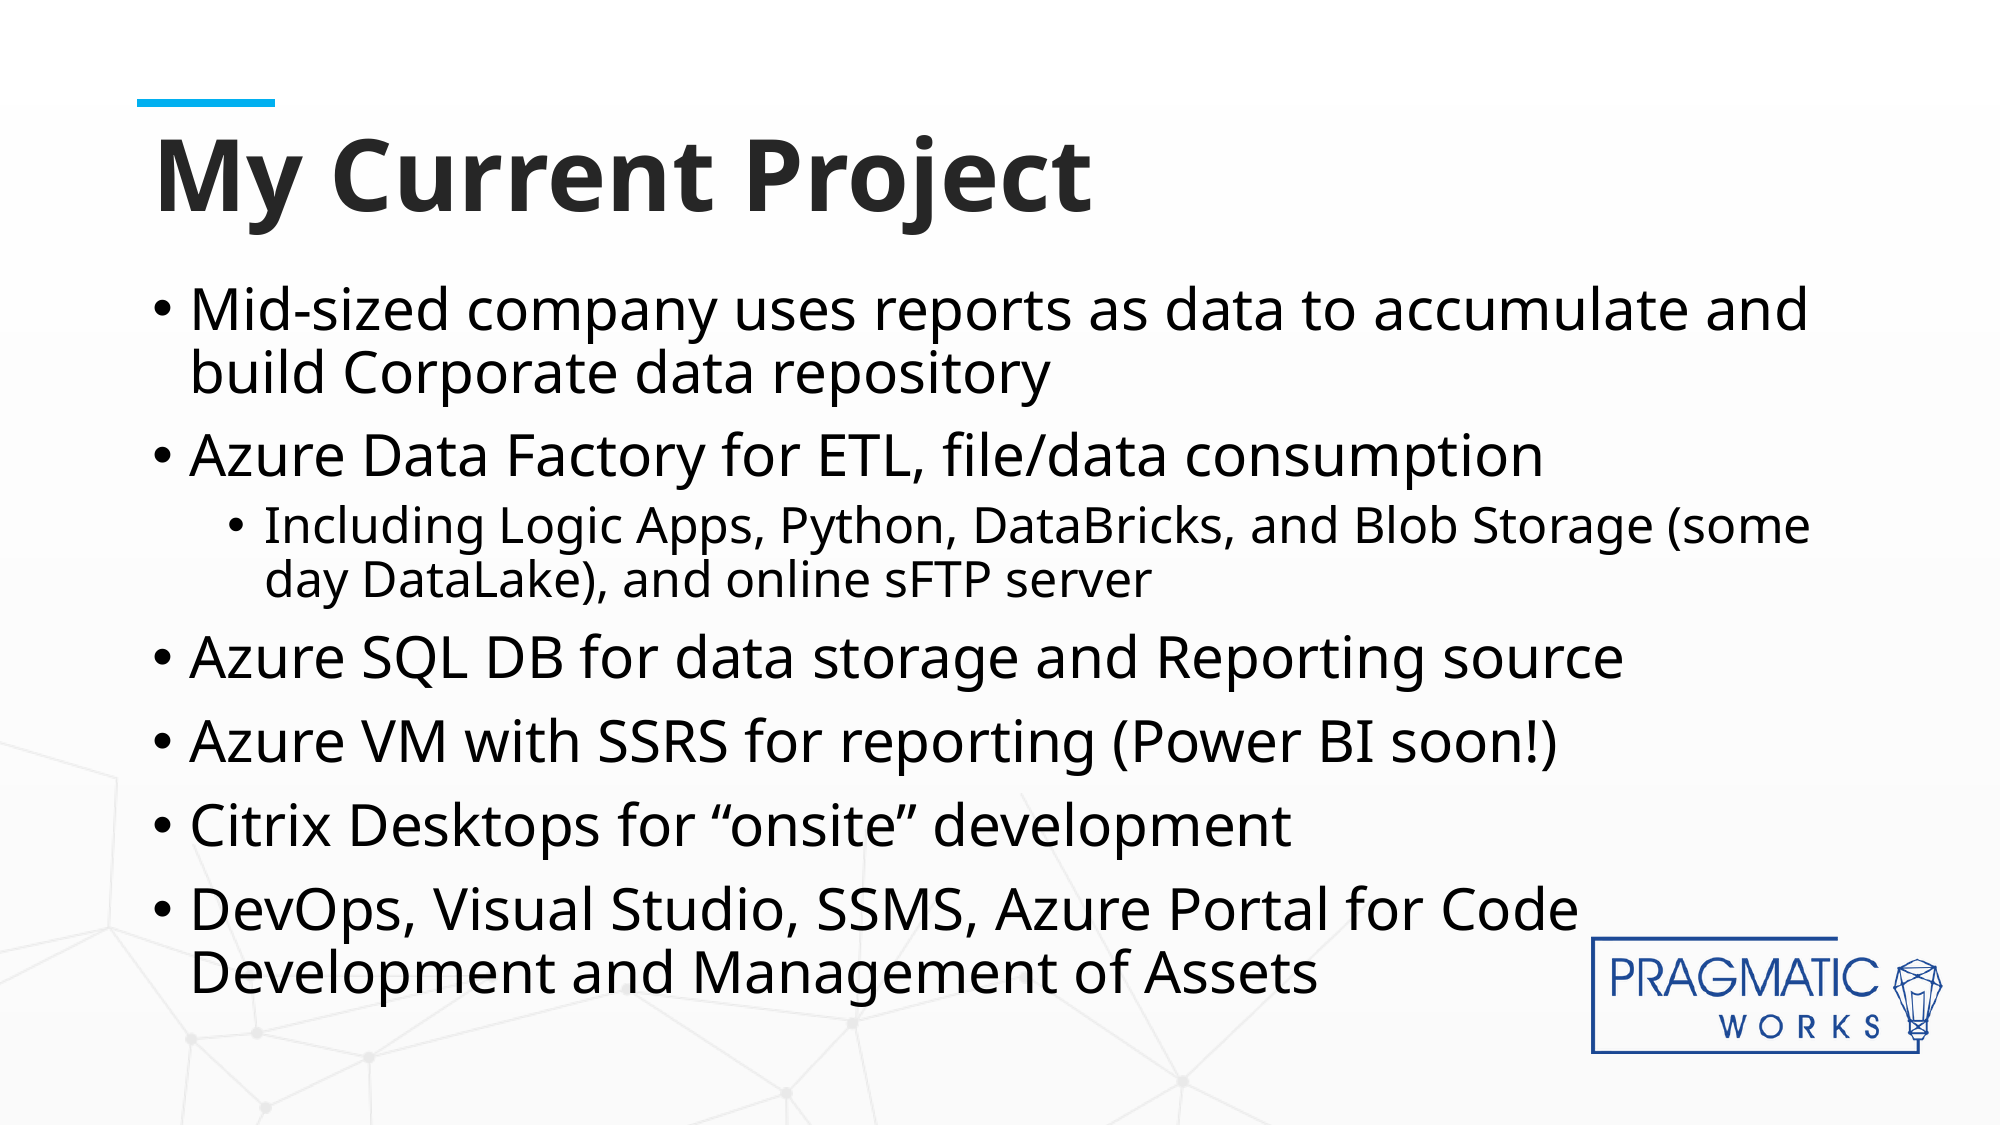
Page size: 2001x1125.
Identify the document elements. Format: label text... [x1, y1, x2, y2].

picture [1591, 936, 1943, 1054]
list Mid-sized company uses reports as data to accumulate and build Corporate data repository Azure Data Factory for ETL, file/data consumption Including Logic Apps, Python, DataBricks, and Blob Storage (some day DataLake), and online sFTP server Azure SQL DB for data storage and Reporting source Azure VM with SSRS for reporting (Power BI soon!) Citrix Desktops for “onsite” development DevOps, Visual Studio, SSMS, Azure Portal for Code Development and Management of Assets [137, 272, 1863, 1032]
title My Current Project [137, 103, 1158, 241]
